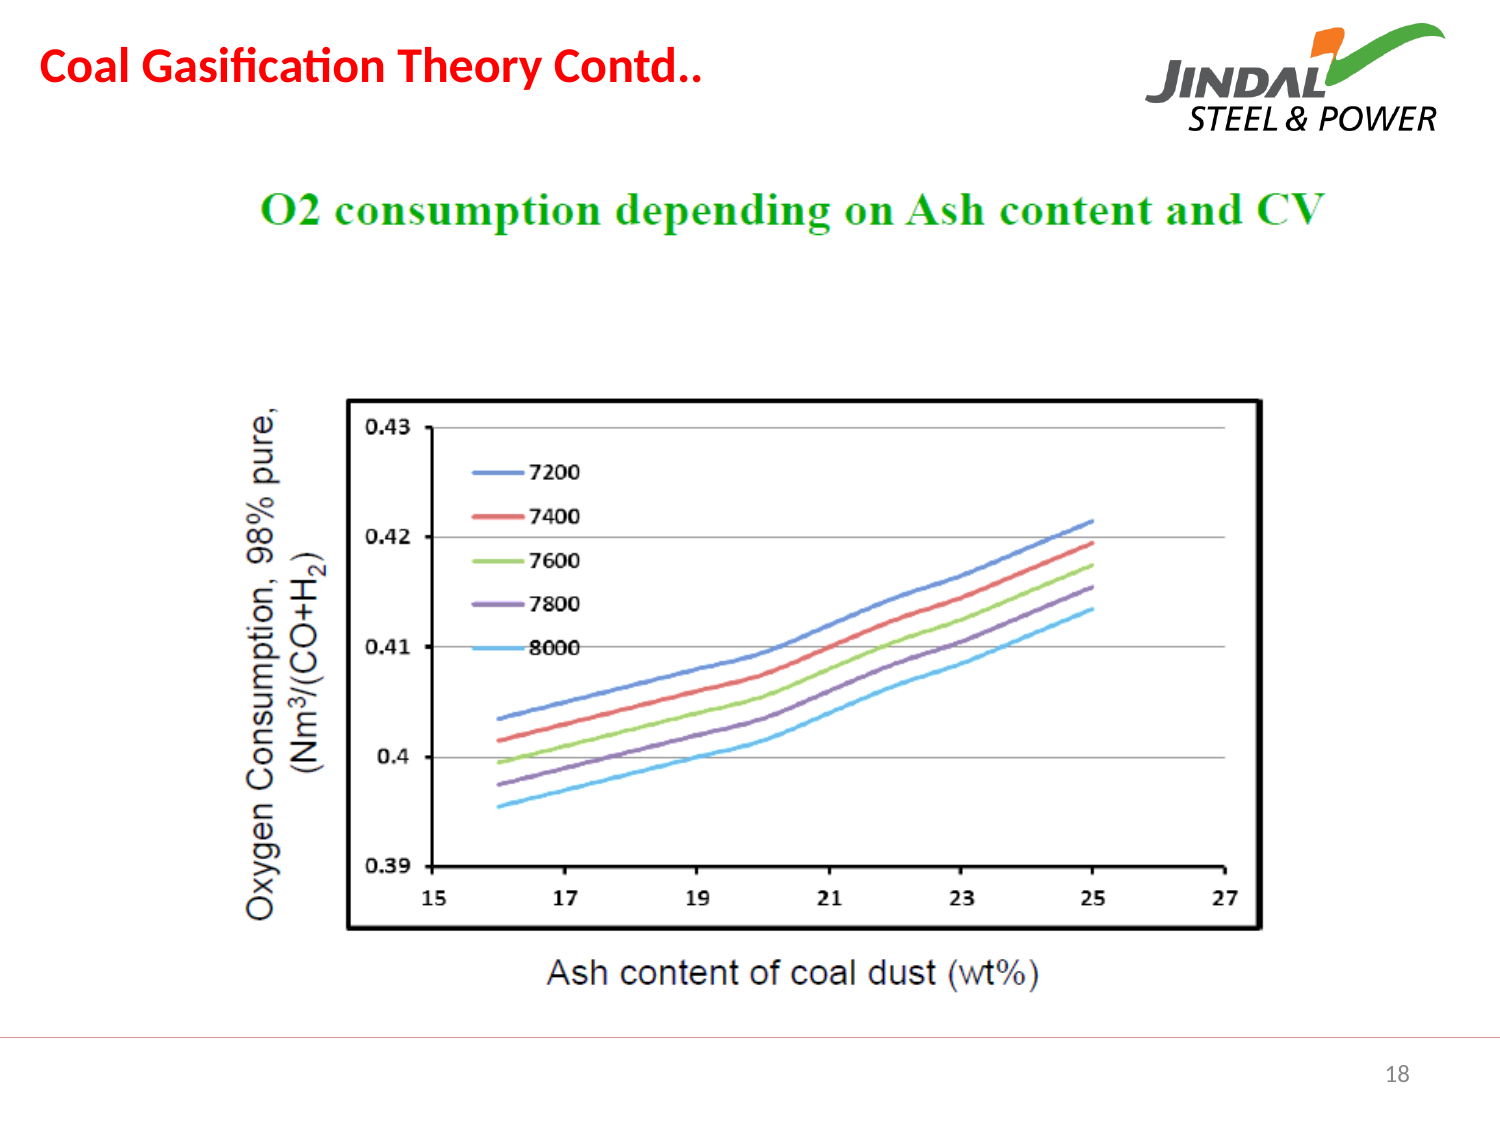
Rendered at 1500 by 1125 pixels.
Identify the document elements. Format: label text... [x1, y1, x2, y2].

text_box 18 [1074, 1046, 1425, 1103]
picture [96, 162, 1404, 1000]
picture [1145, 22, 1447, 131]
text_box Coal Gasification Theory Contd.. [24, 24, 1113, 100]
